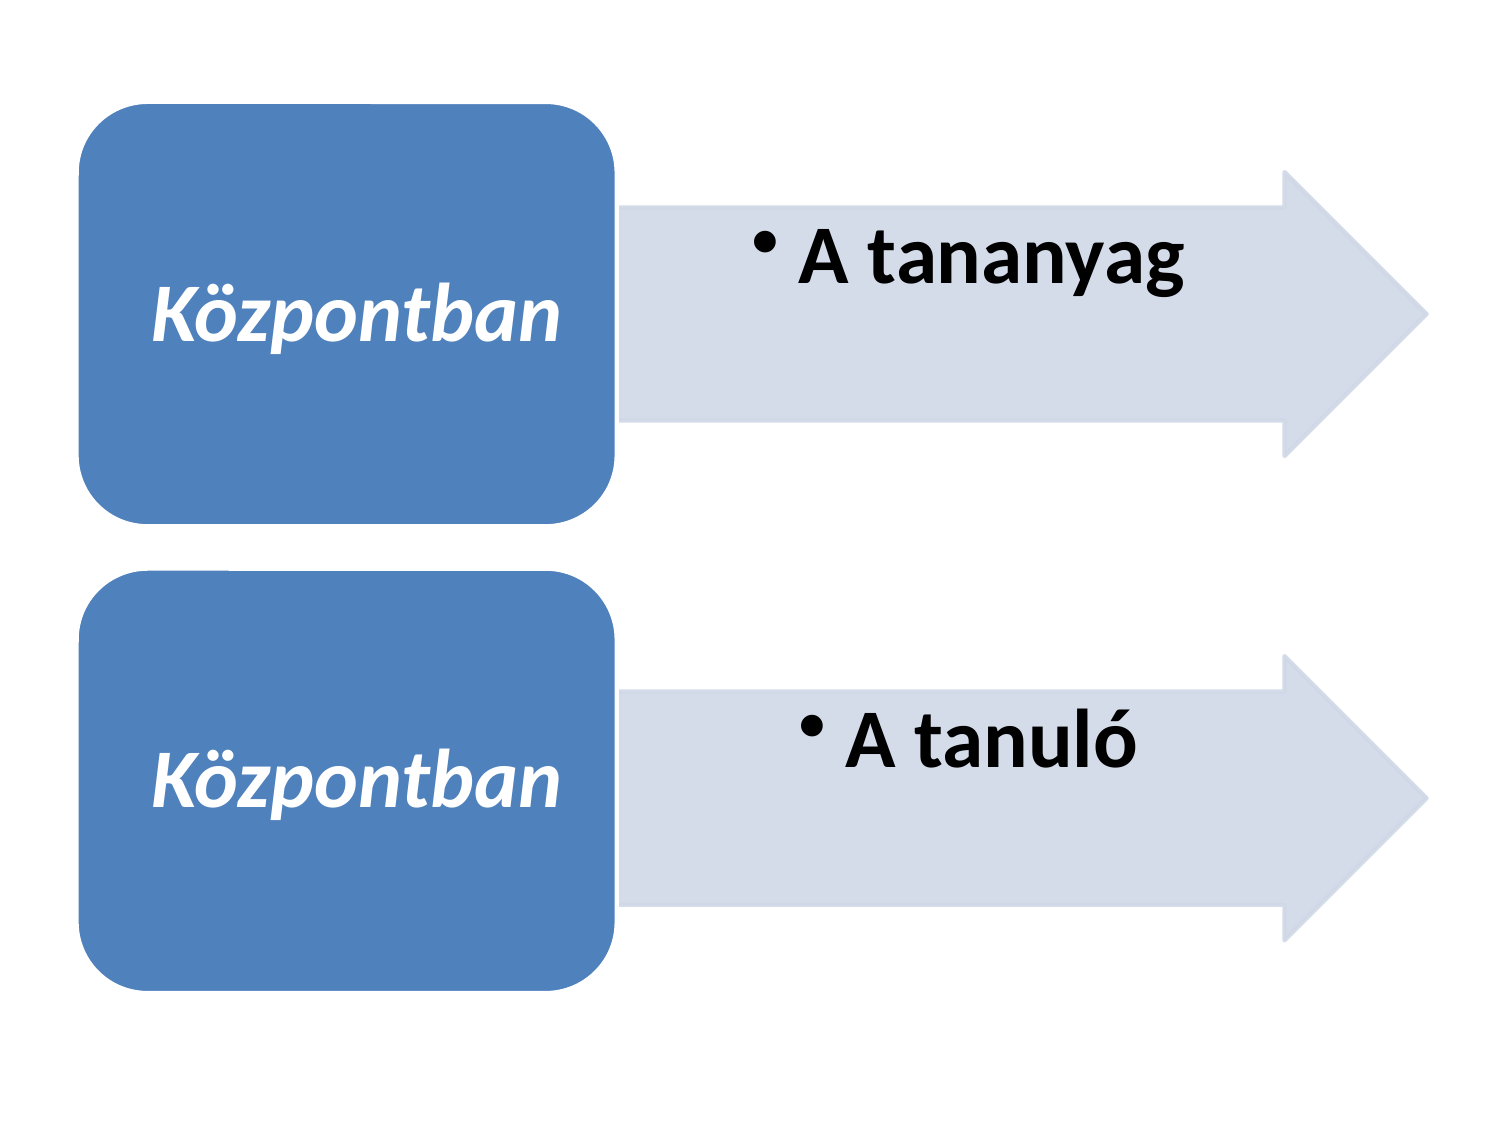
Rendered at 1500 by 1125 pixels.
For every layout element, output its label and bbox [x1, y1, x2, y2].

list [76, 101, 1427, 994]
